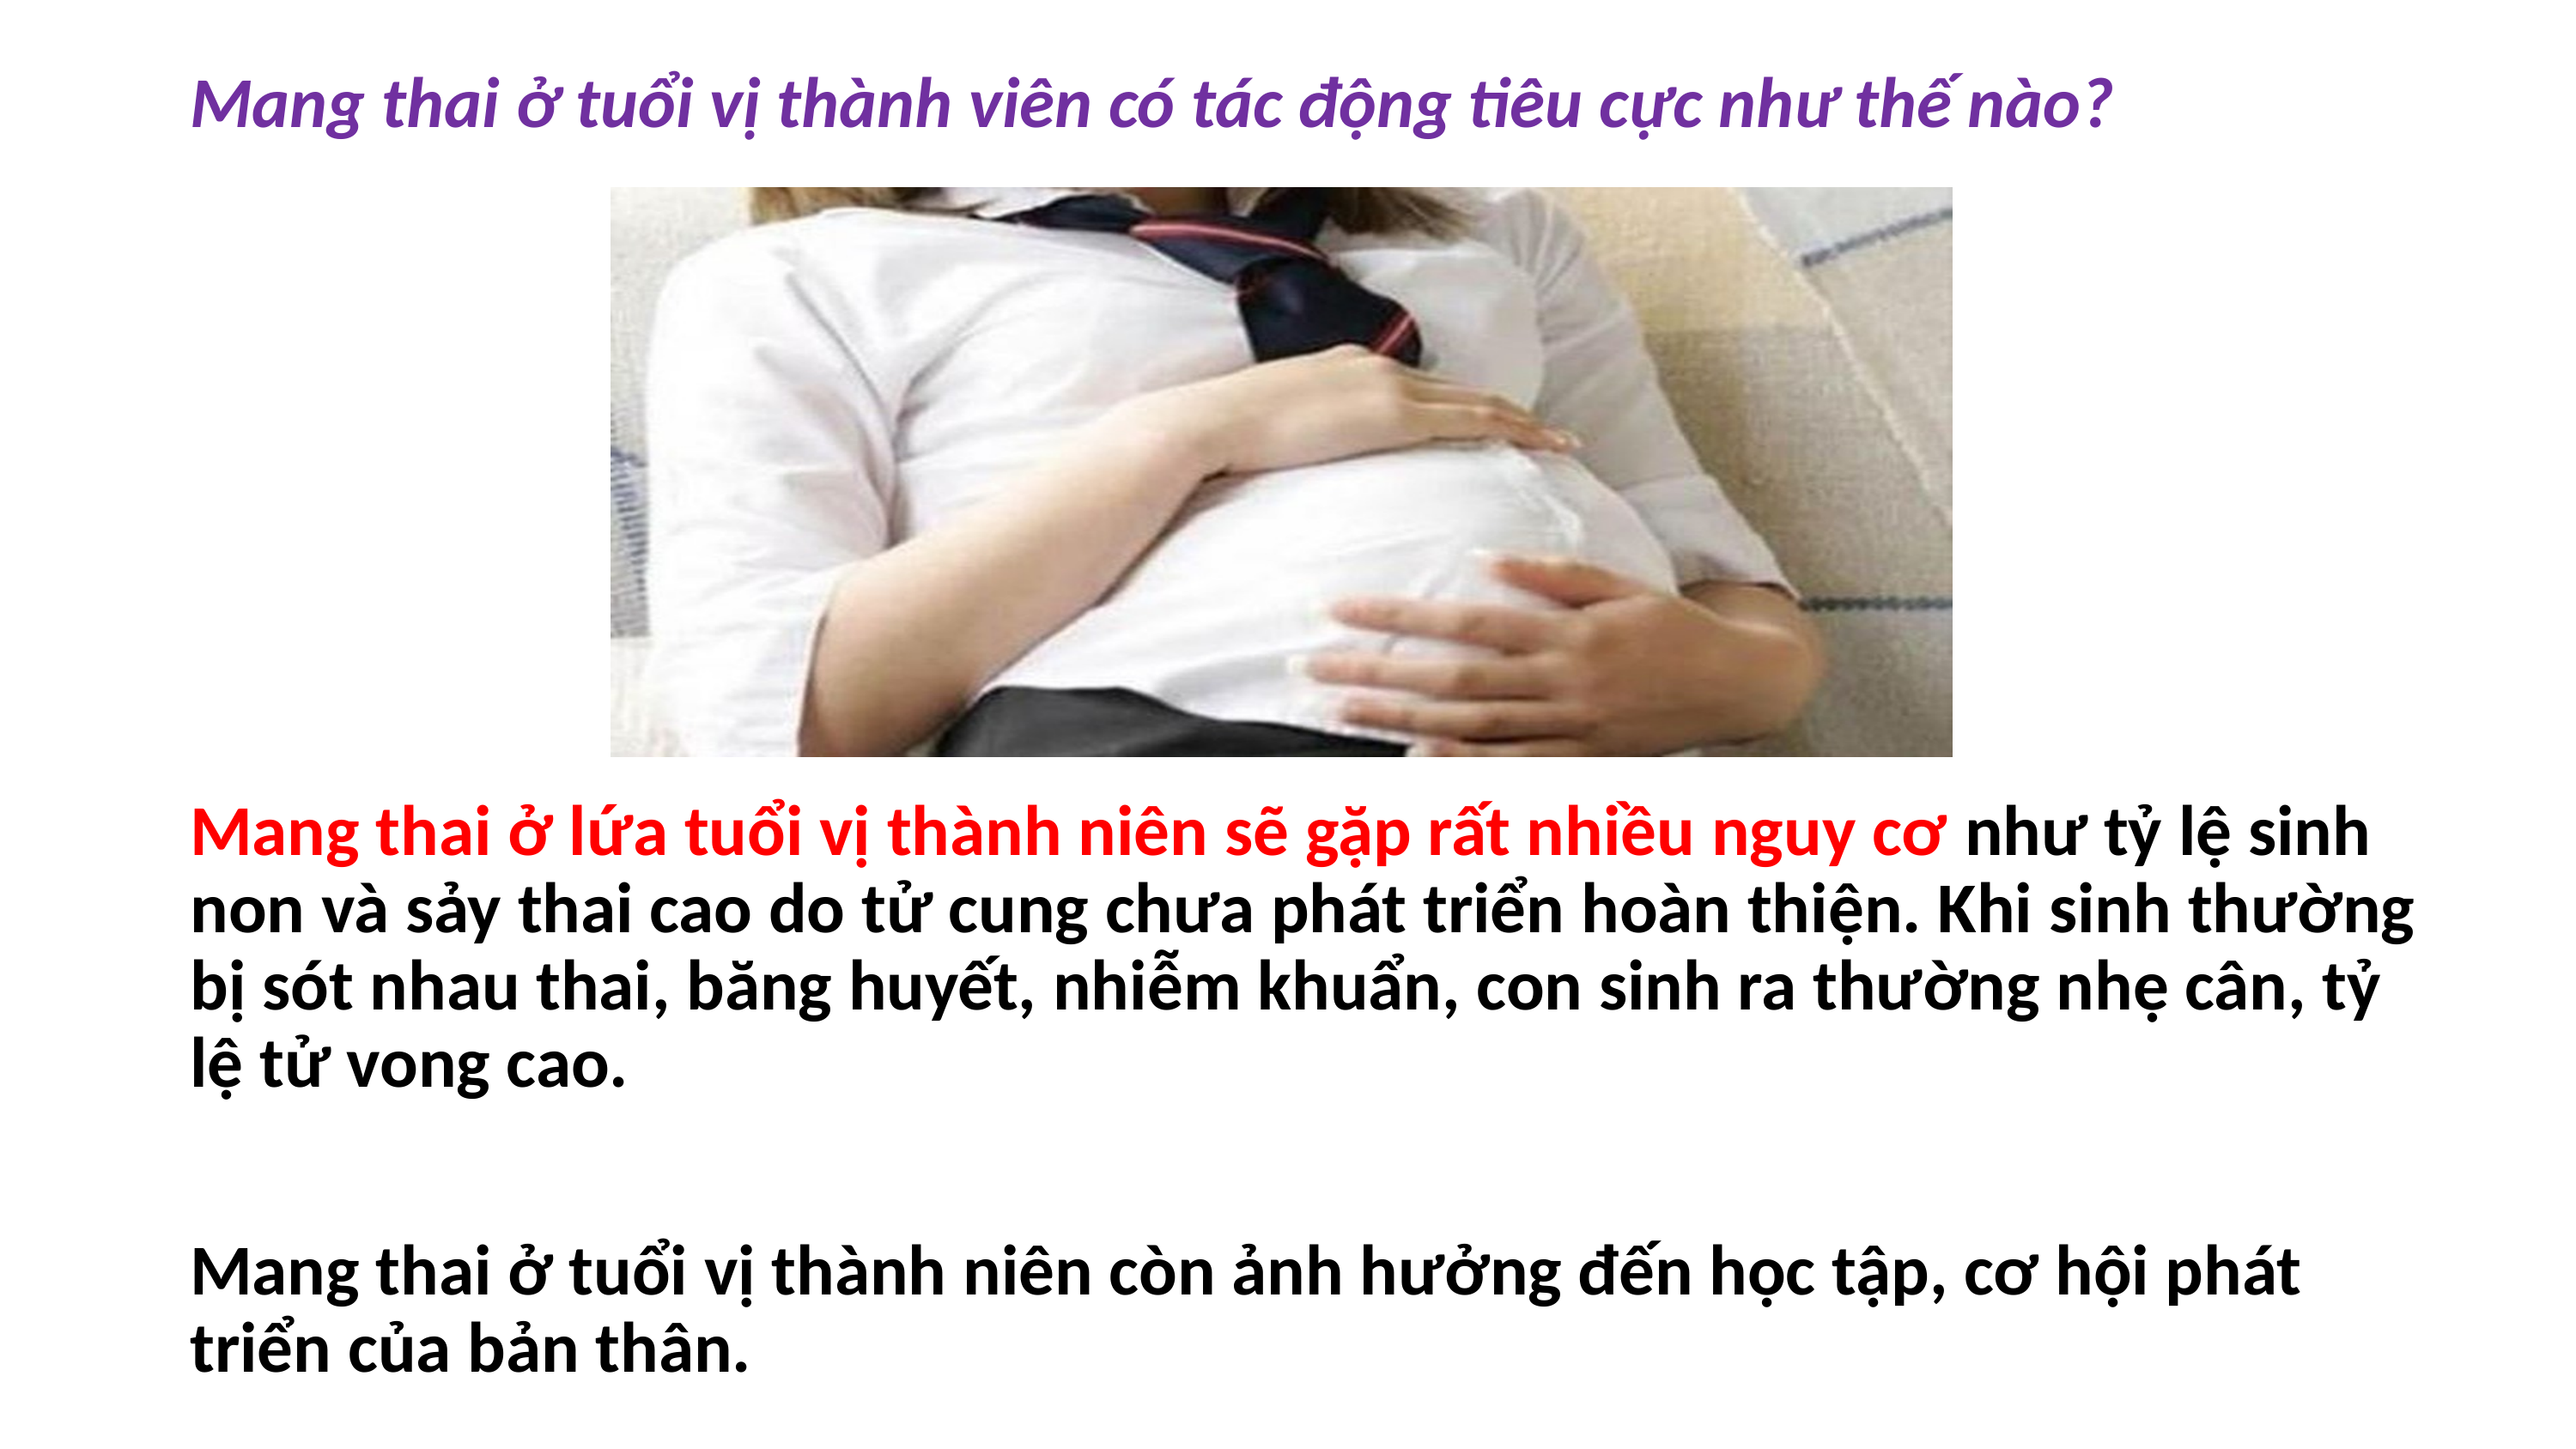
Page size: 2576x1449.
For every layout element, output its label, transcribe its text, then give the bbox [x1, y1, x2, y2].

picture [611, 187, 1953, 757]
list Mang thai ở tuổi vị thành viên có tác động tiêu cực như thế nào? Mang thai ở lứa tuổi vị thành niên sẽ gặp rất nhiều nguy cơ như tỷ lệ sinh non và sảy thai cao do tử cung chưa phát triển hoàn thiện. Khi sinh thường bị sót nhau thai, băng huyết, nhiễm khuẩn, con sinh ra thường nhẹ cân, tỷ lệ tử vong cao. Mang thai ở tuổi vị thành niên còn ảnh hưởng đến học tập, cơ hội phát triển của bản thân. [177, 58, 2448, 1251]
